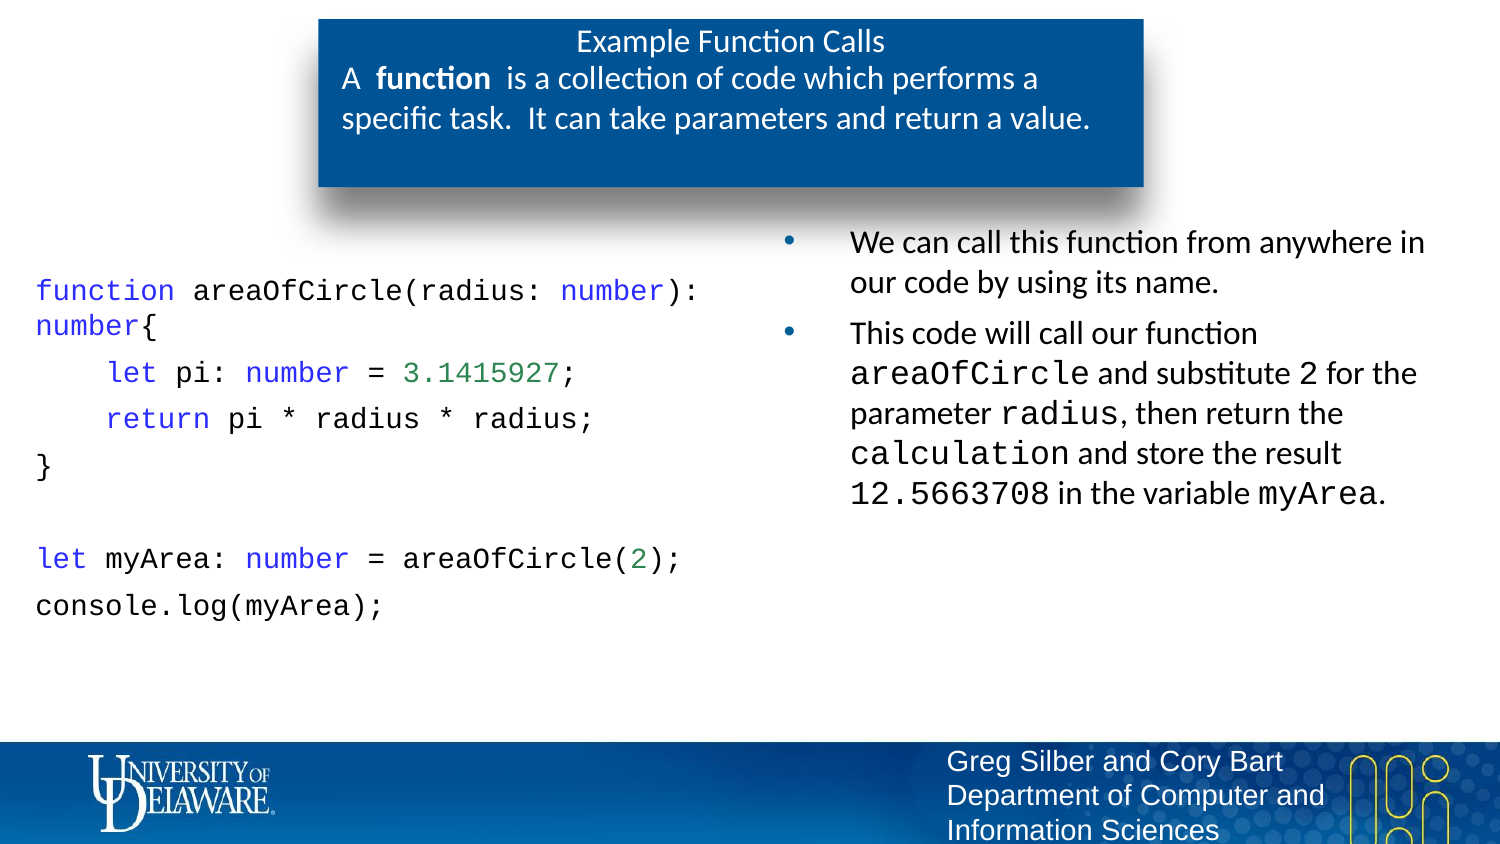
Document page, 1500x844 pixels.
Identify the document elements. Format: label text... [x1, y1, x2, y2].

list A function is a collection of code which performs a specific task. It can take parameters and return a value. [318, 55, 1146, 188]
picture [0, 0, 1500, 844]
list We can call this function from anywhere in our code by using its name. This code will call our function areaOfCircle and substitute 2 for the parameter radius, then return the calculation and store the result 12.5663708 in the variable myArea. [760, 212, 1480, 735]
title Example Function Calls [318, 19, 1144, 55]
list function areaOfCircle(radius: number): number{ let pi: number = 3.1415927; return pi * radius * radius; } let myArea: number = areaOfCircle(2); console.log(myArea); [20, 212, 740, 735]
